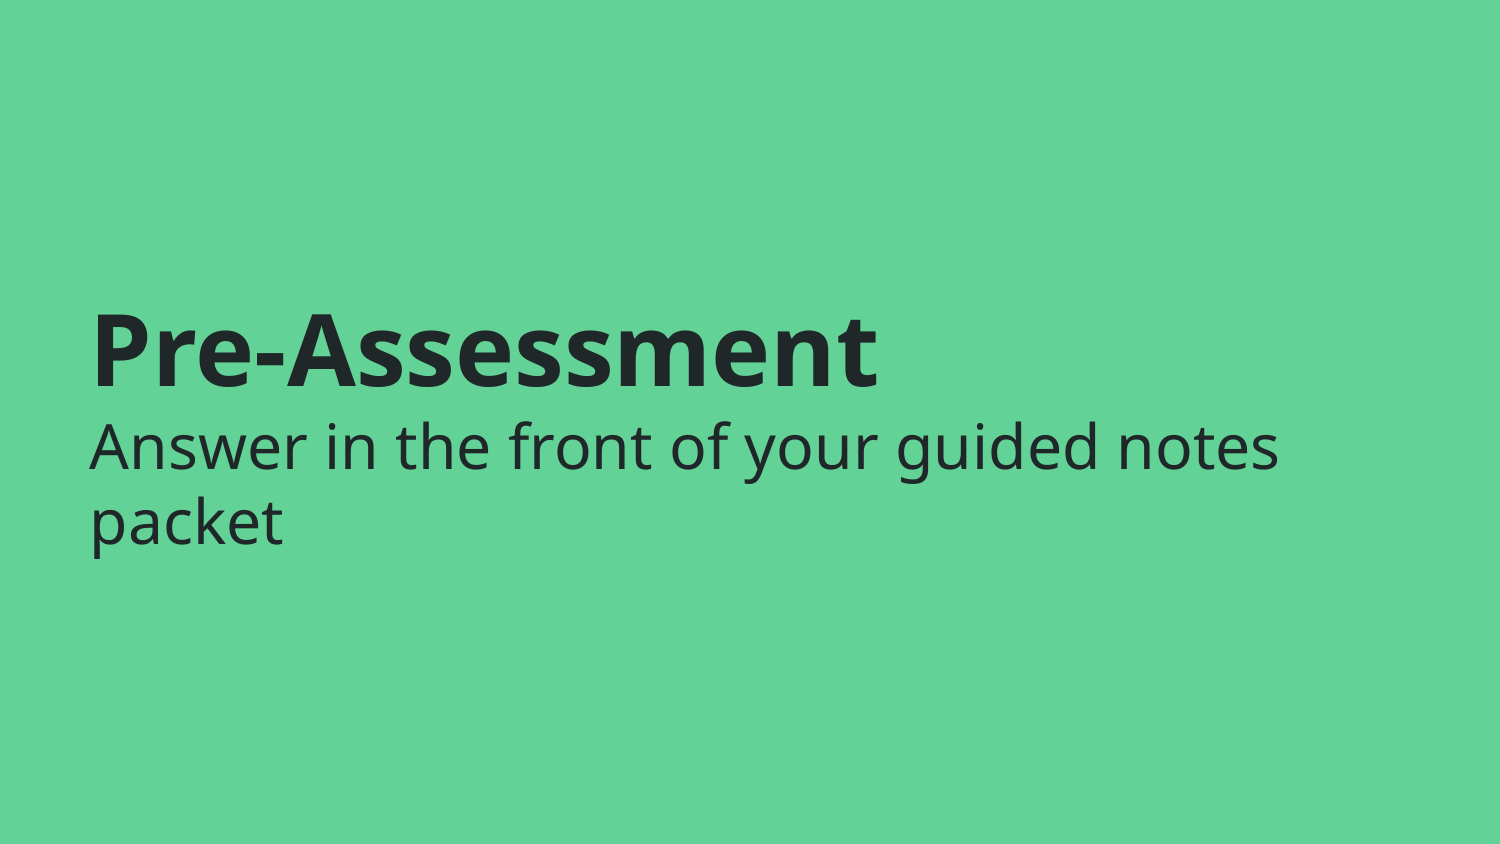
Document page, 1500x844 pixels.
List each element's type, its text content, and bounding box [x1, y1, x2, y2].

title Pre-Assessment Answer in the front of your guided notes packet [74, 86, 1409, 758]
